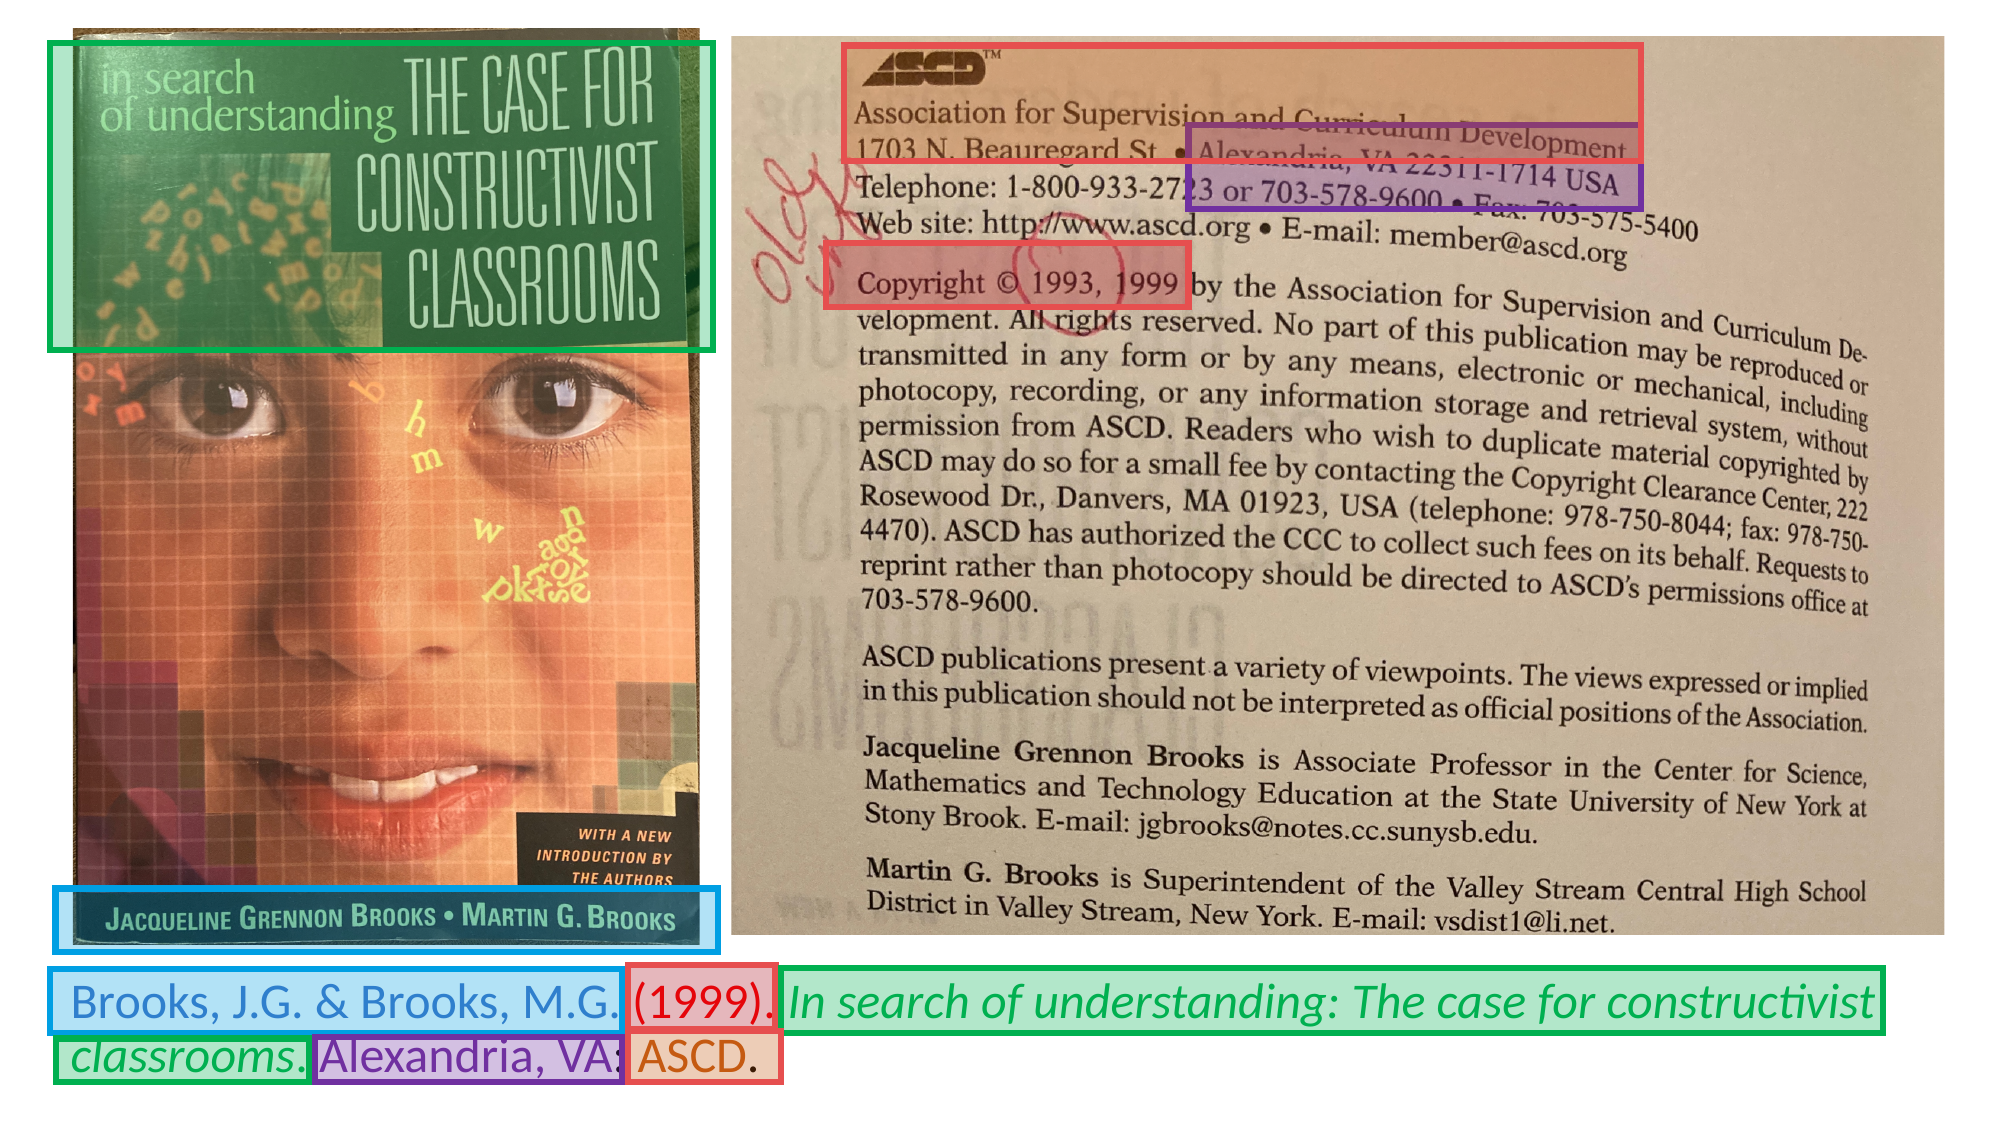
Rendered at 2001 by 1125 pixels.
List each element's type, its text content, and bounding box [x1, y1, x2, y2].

text_box [55, 1038, 311, 1083]
text_box [845, 242, 888, 308]
subtitle Brooks, J.G. & Brooks, M.G. (1999). In search of understanding: The case for constructivist classrooms. Alexandria, VA: ASCD. [55, 968, 1945, 1109]
text_box [55, 888, 719, 953]
text_box [49, 42, 714, 172]
text_box [314, 1036, 623, 1083]
text_box [843, 44, 888, 162]
text_box [1787, 967, 1884, 1034]
picture [0, 0, 1945, 1092]
text_box [49, 968, 623, 1034]
text_box [627, 964, 776, 1030]
text_box [780, 967, 888, 1034]
text_box [627, 1030, 782, 1083]
picture [72, 28, 700, 42]
